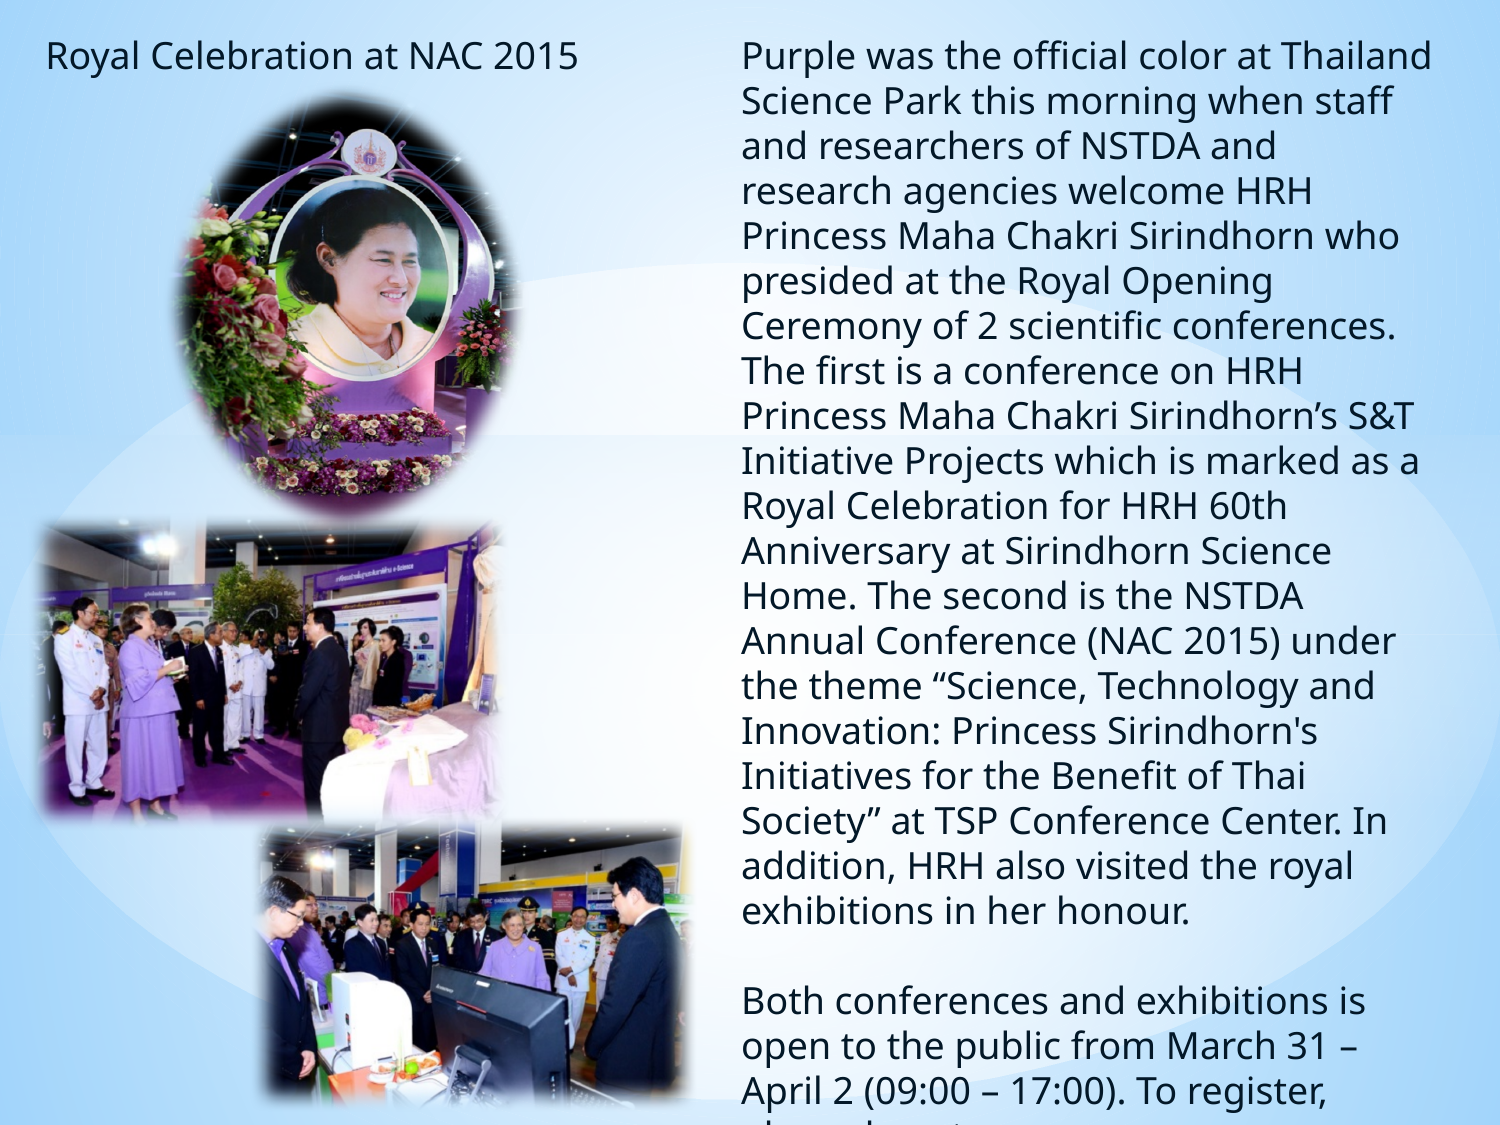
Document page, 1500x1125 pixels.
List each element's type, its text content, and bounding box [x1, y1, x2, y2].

text_box Royal Celebration at NAC 2015 [0, 24, 625, 84]
text_box Purple was the official color at Thailand Science Park this morning when staff and researchers of NSTDA and research agencies welcome HRH Princess Maha Chakri Sirindhorn who presided at the Royal Opening Ceremony of 2 scientific conferences. The first is a conference on HRH Princess Maha Chakri Sirindhorn’s S&T Initiative Projects which is marked as a Royal Celebration for HRH 60th Anniversary at Sirindhorn Science Home. The second is the NSTDA Annual Conference (NAC 2015) under the theme “Science, Technology and Innovation: Princess Sirindhorn's Initiatives for the Benefit of Thai Society” at TSP Conference Center. In addition, HRH also visited the royal exhibitions in her honour. Both conferences and exhibitions is open to the public from March 31 – April 2 (09:00 – 17:00). To register, please log at http://www.nstda.or.th/nac2015/ [726, 24, 1450, 1125]
picture [27, 79, 699, 1113]
